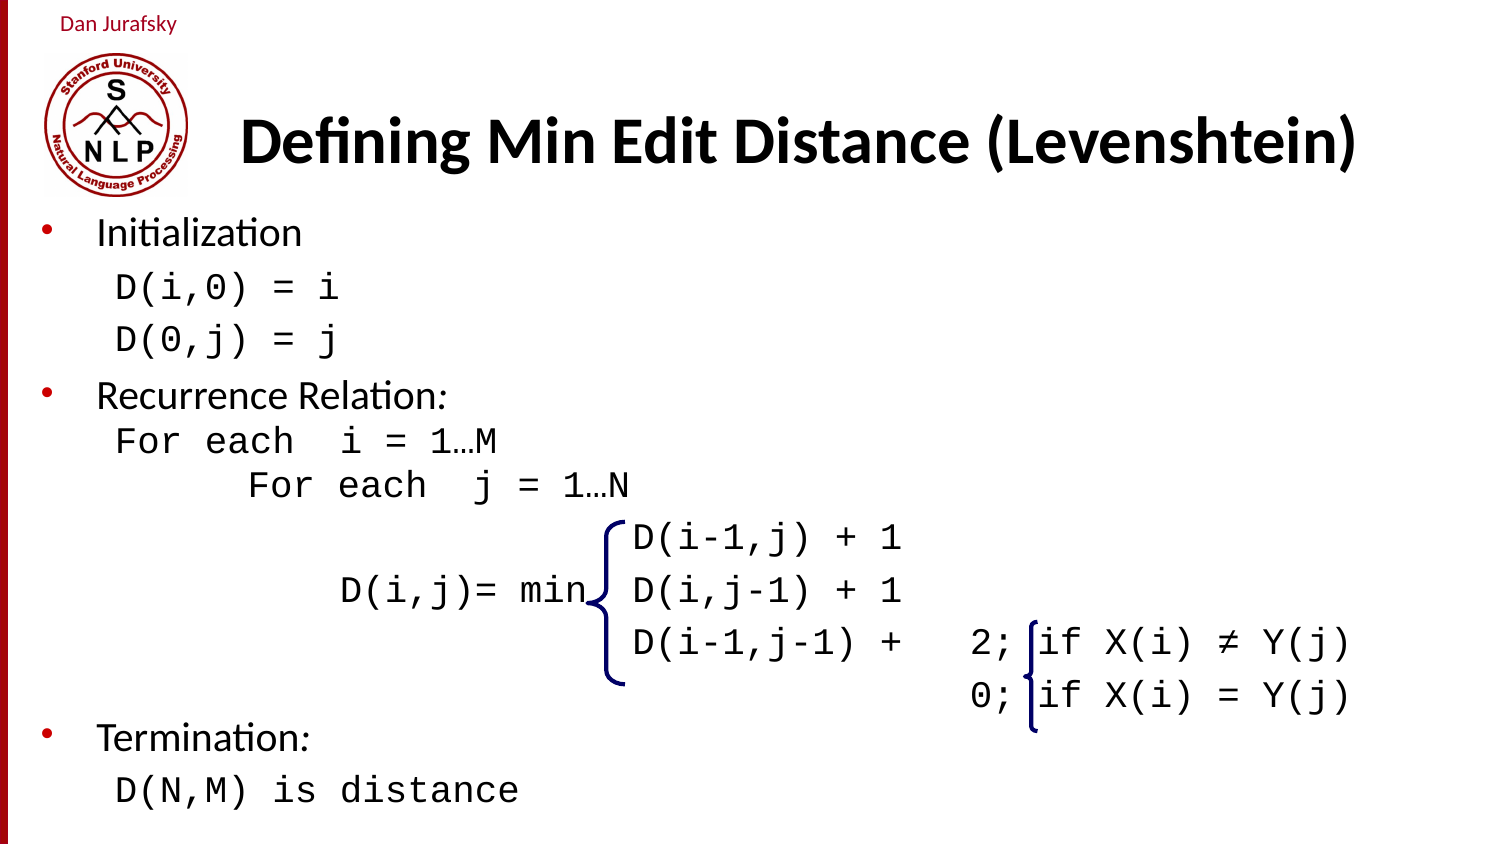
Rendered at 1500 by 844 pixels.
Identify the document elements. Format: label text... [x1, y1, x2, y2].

list Initialization D(i,0) = i D(0,j) = j Recurrence Relation: For each i = 1…M For each j = 1…N D(i-1,j) + 1 D(i,j)= min D(i,j-1) + 1 D(i-1,j-1) + 2; if X(i) ≠ Y(j) 0; if X(i) = Y(j) Termination: D(N,M) is distance [24, 196, 1463, 844]
picture [44, 53, 188, 196]
text_box [587, 521, 625, 685]
text_box [1024, 621, 1038, 732]
title Defining Min Edit Distance (Levenshtein) [225, 62, 1450, 185]
